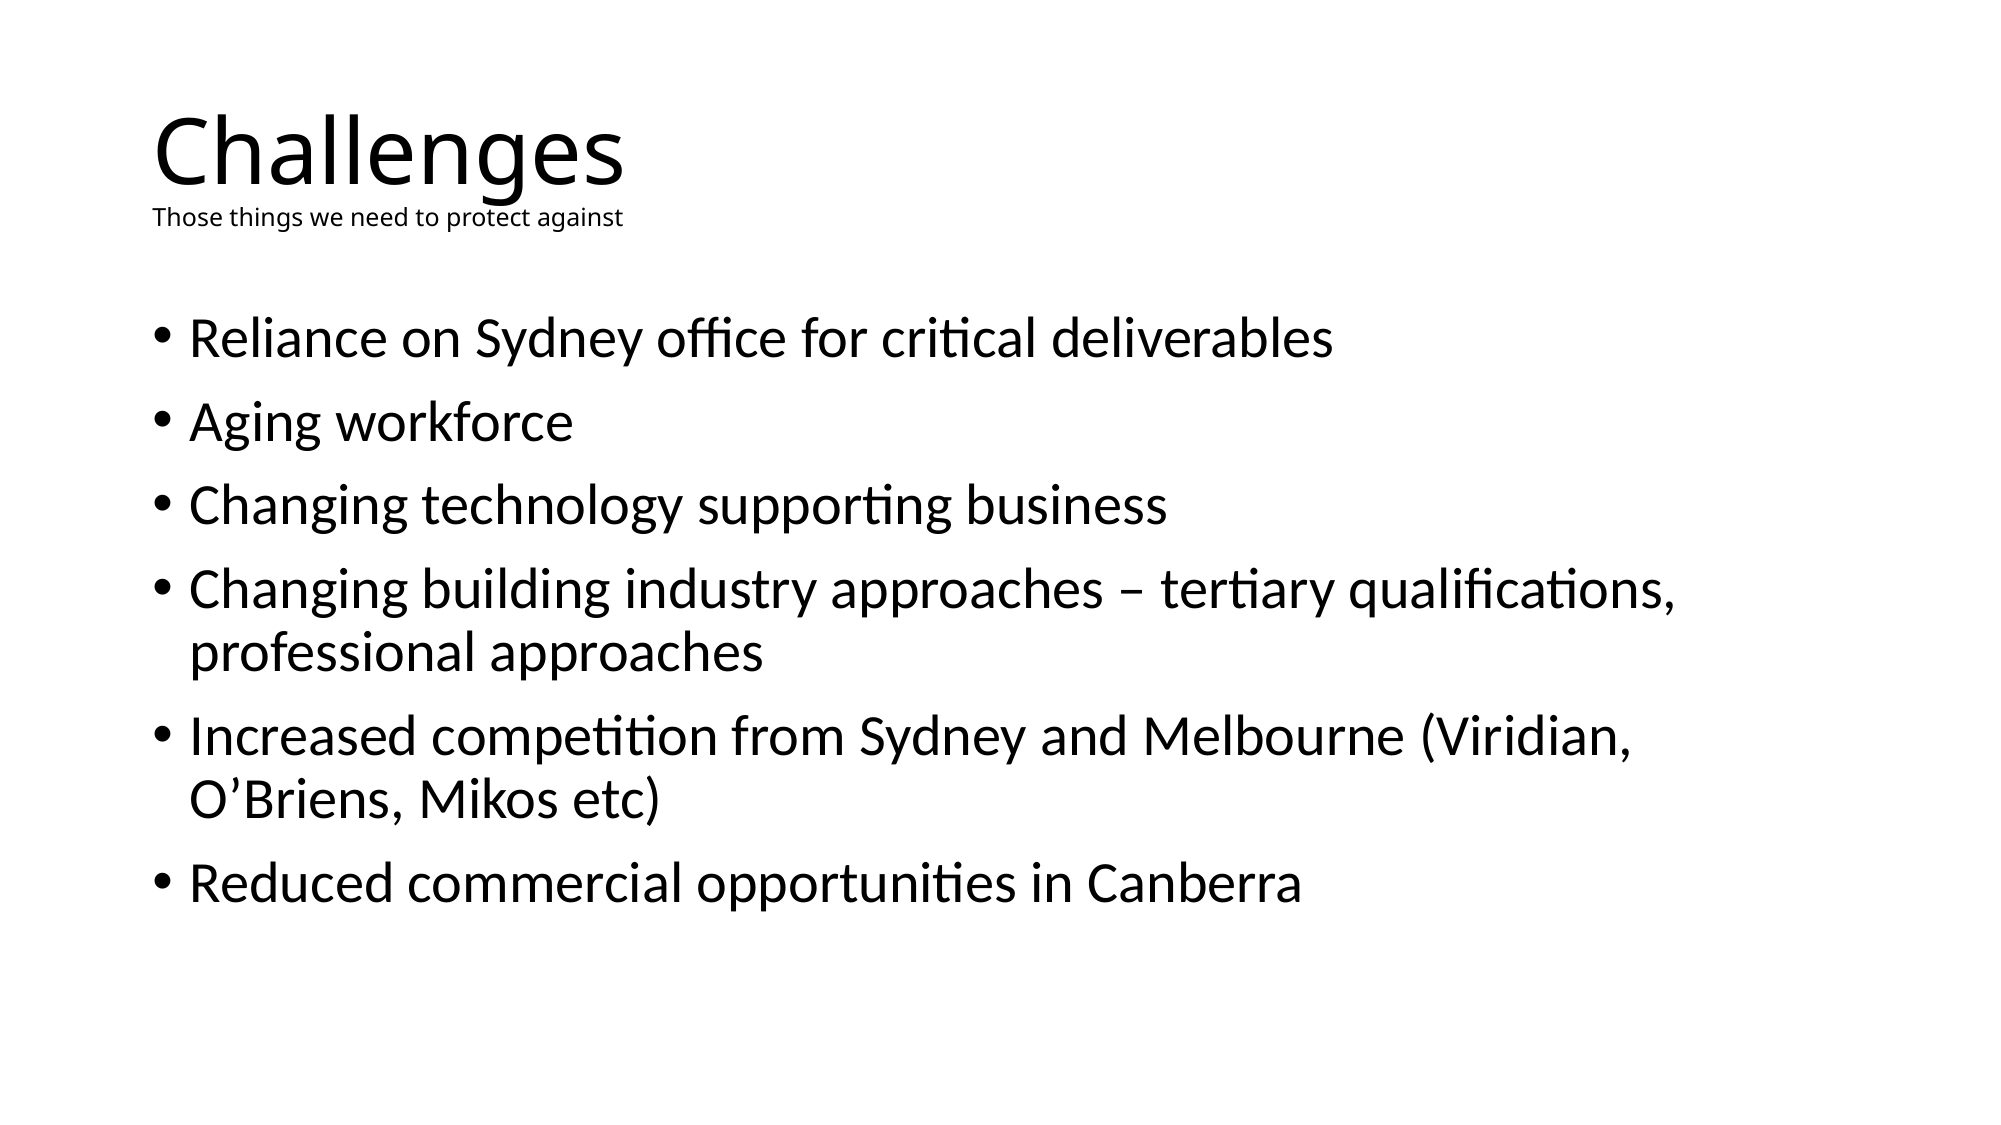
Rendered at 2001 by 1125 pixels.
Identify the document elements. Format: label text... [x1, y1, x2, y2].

title Challenges Those things we need to protect against [137, 59, 1863, 278]
list Reliance on Sydney office for critical deliverables Aging workforce Changing technology supporting business Changing building industry approaches – tertiary qualifications, professional approaches Increased competition from Sydney and Melbourne (Viridian, O’Briens, Mikos etc) Reduced commercial opportunities in Canberra [137, 299, 1863, 1014]
